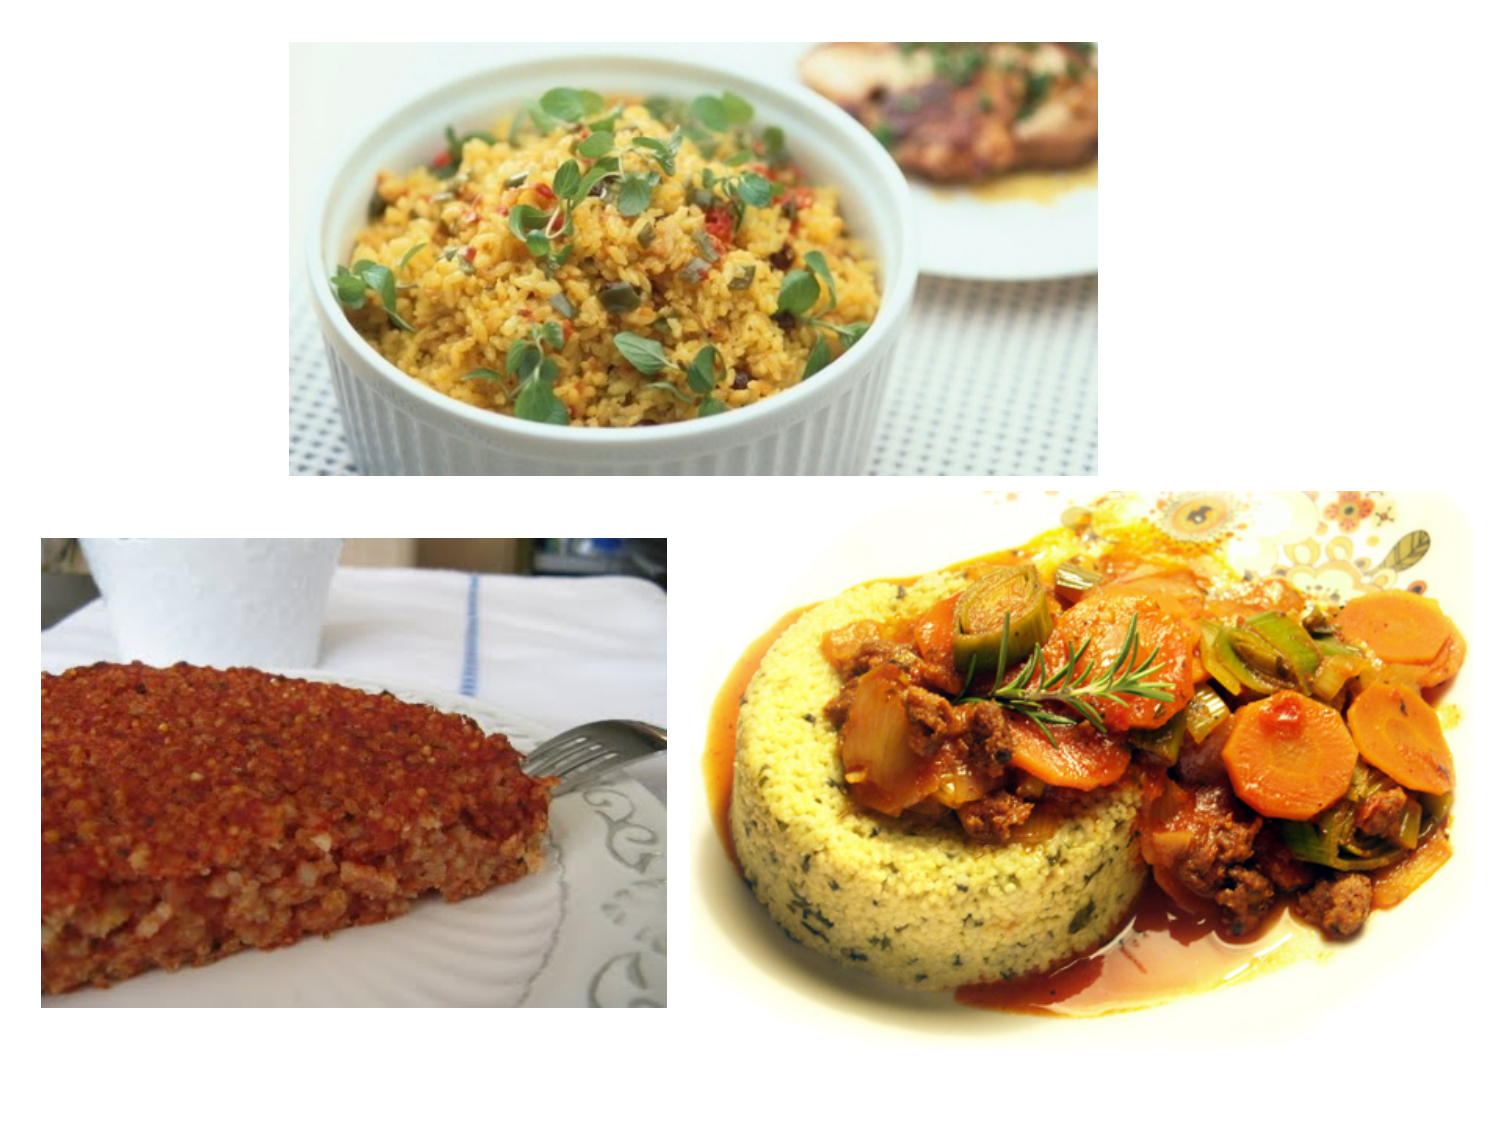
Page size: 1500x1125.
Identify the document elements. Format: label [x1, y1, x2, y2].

picture [690, 491, 1473, 1050]
picture [289, 42, 1098, 476]
picture [41, 538, 667, 1008]
